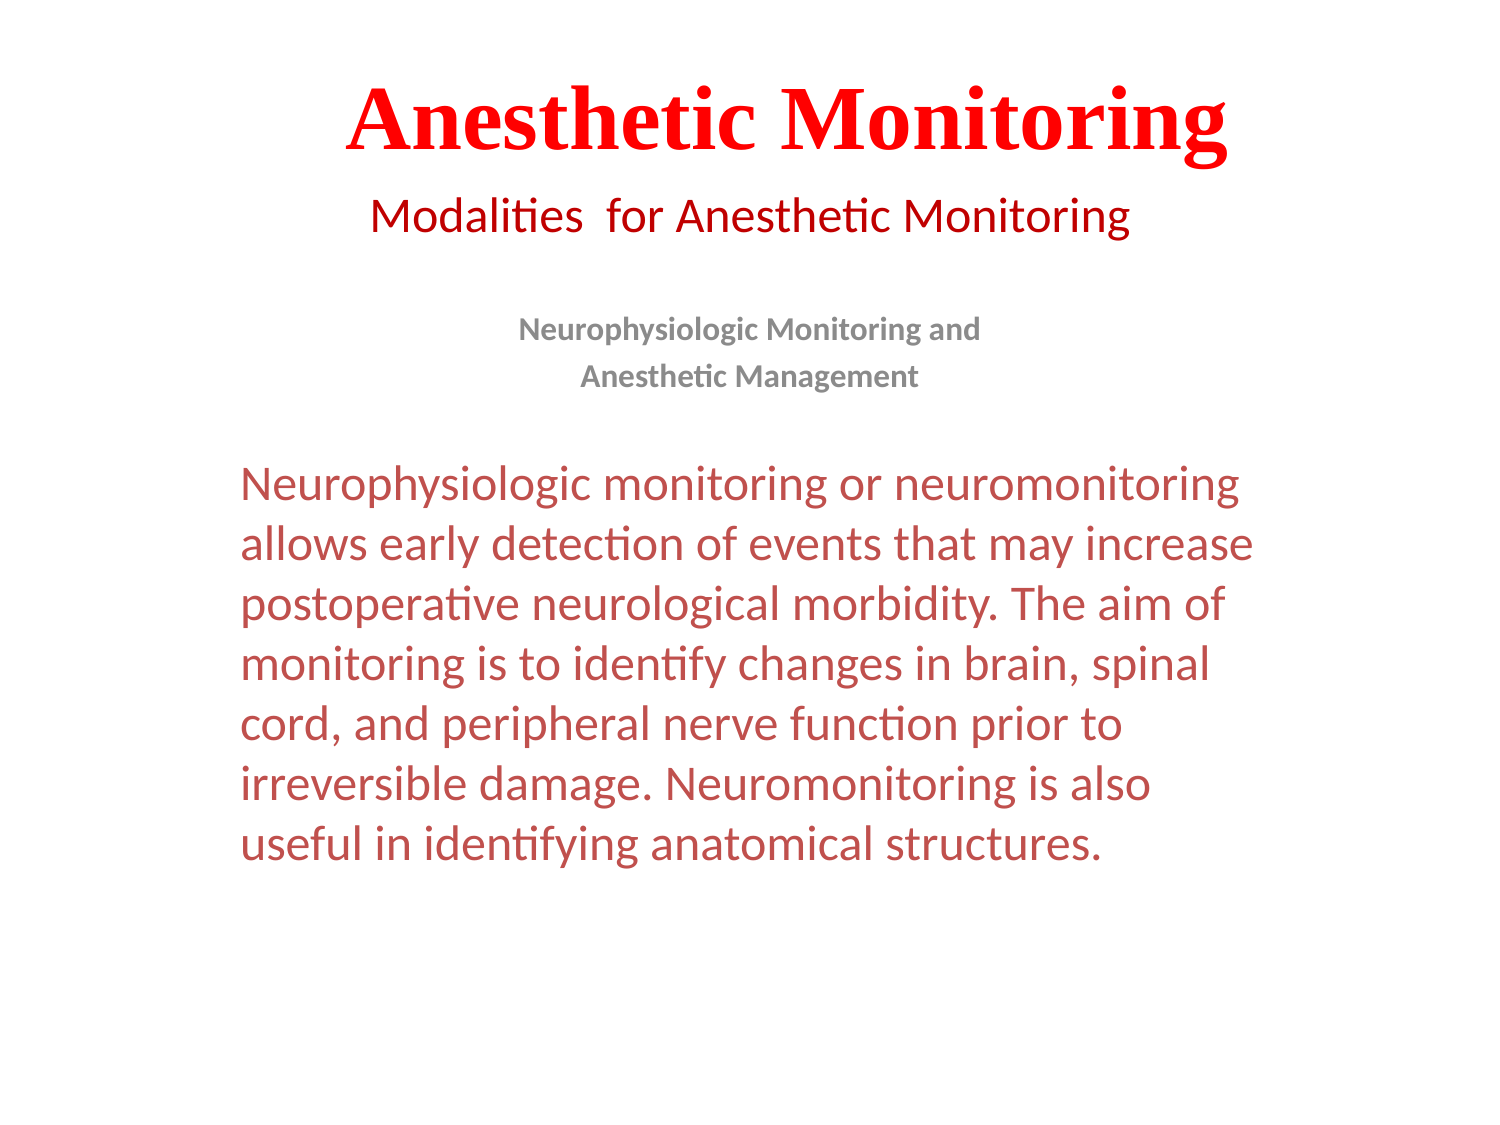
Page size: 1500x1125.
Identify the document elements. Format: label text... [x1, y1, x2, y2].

text_box Modalities for Anesthetic Monitoring [224, 174, 1275, 250]
title Anesthetic Monitoring [150, 24, 1425, 200]
subtitle Neurophysiologic Monitoring and Anesthetic Management Neurophysiologic monitoring or neuromonitoring allows early detection of events that may increase postoperative neurological morbidity. The aim of monitoring is to identify changes in brain, spinal cord, and peripheral nerve function prior to irreversible damage. Neuromonitoring is also useful in identifying anatomical structures. [225, 299, 1275, 1075]
